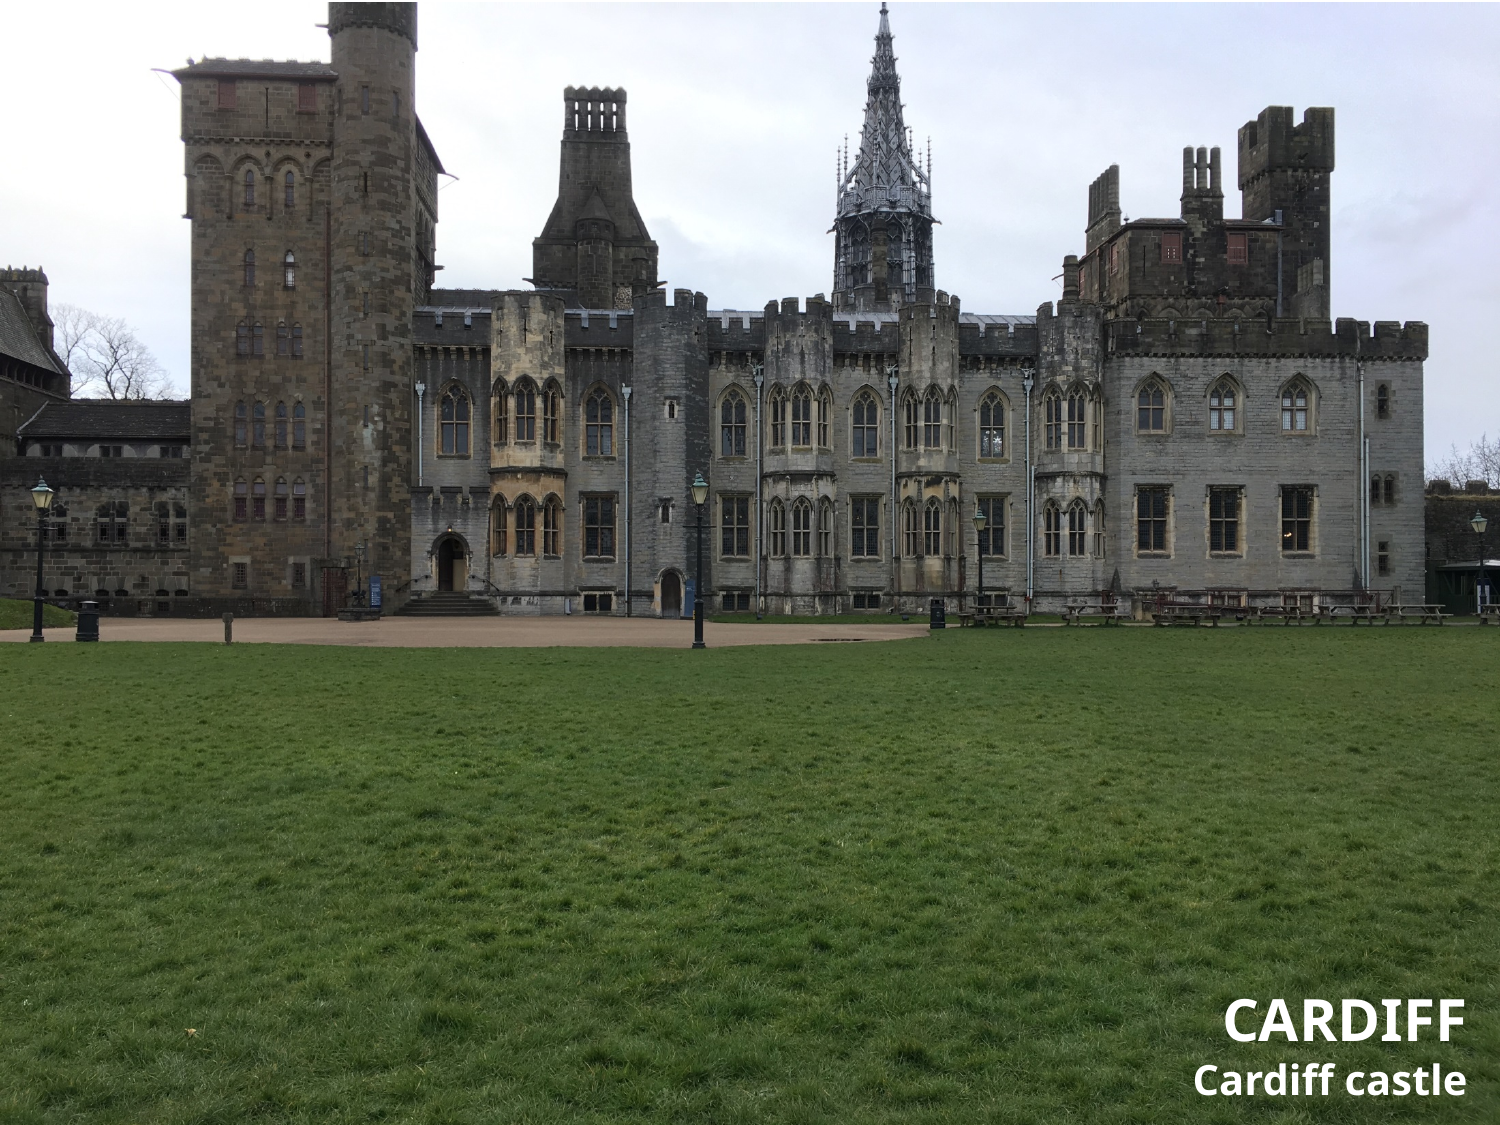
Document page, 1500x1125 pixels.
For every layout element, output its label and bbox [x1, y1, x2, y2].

list [0, 2, 1500, 1125]
